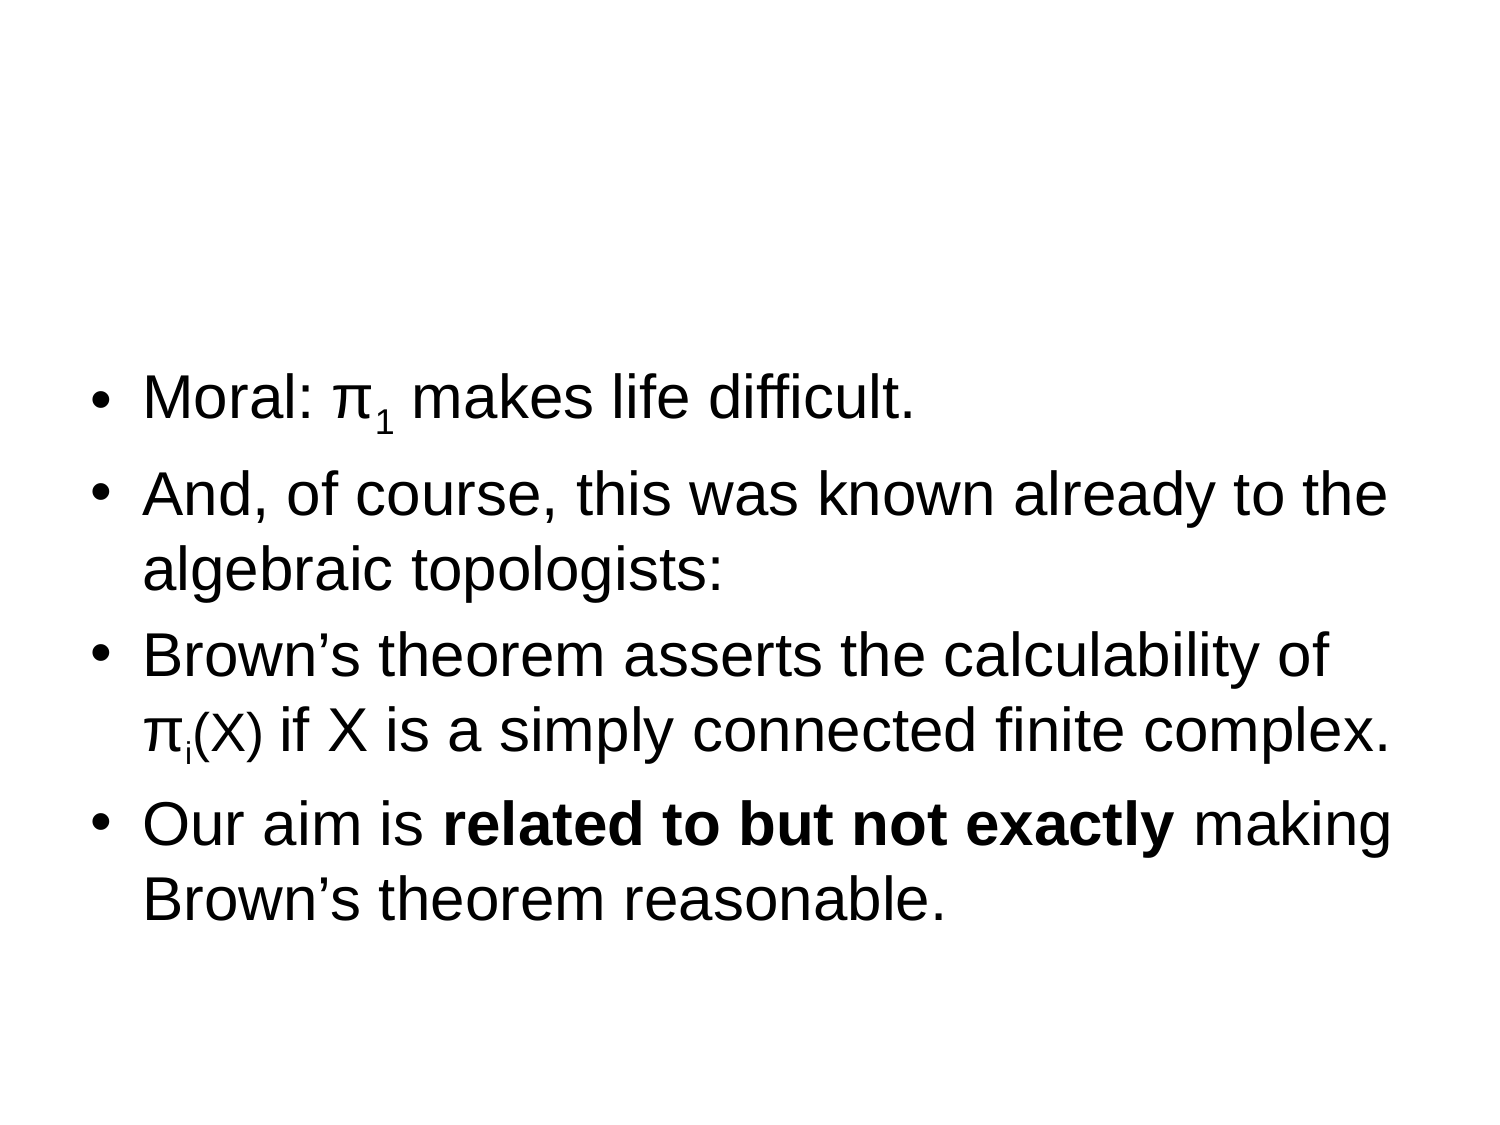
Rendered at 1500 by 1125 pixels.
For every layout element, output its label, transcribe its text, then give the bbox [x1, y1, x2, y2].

list Moral: π1 makes life difficult. And, of course, this was known already to the algebraic topologists: Brown’s theorem asserts the calculability of πi(X) if X is a simply connected finite complex. Our aim is related to but not exactly making Brown’s theorem reasonable. [75, 262, 1425, 1005]
